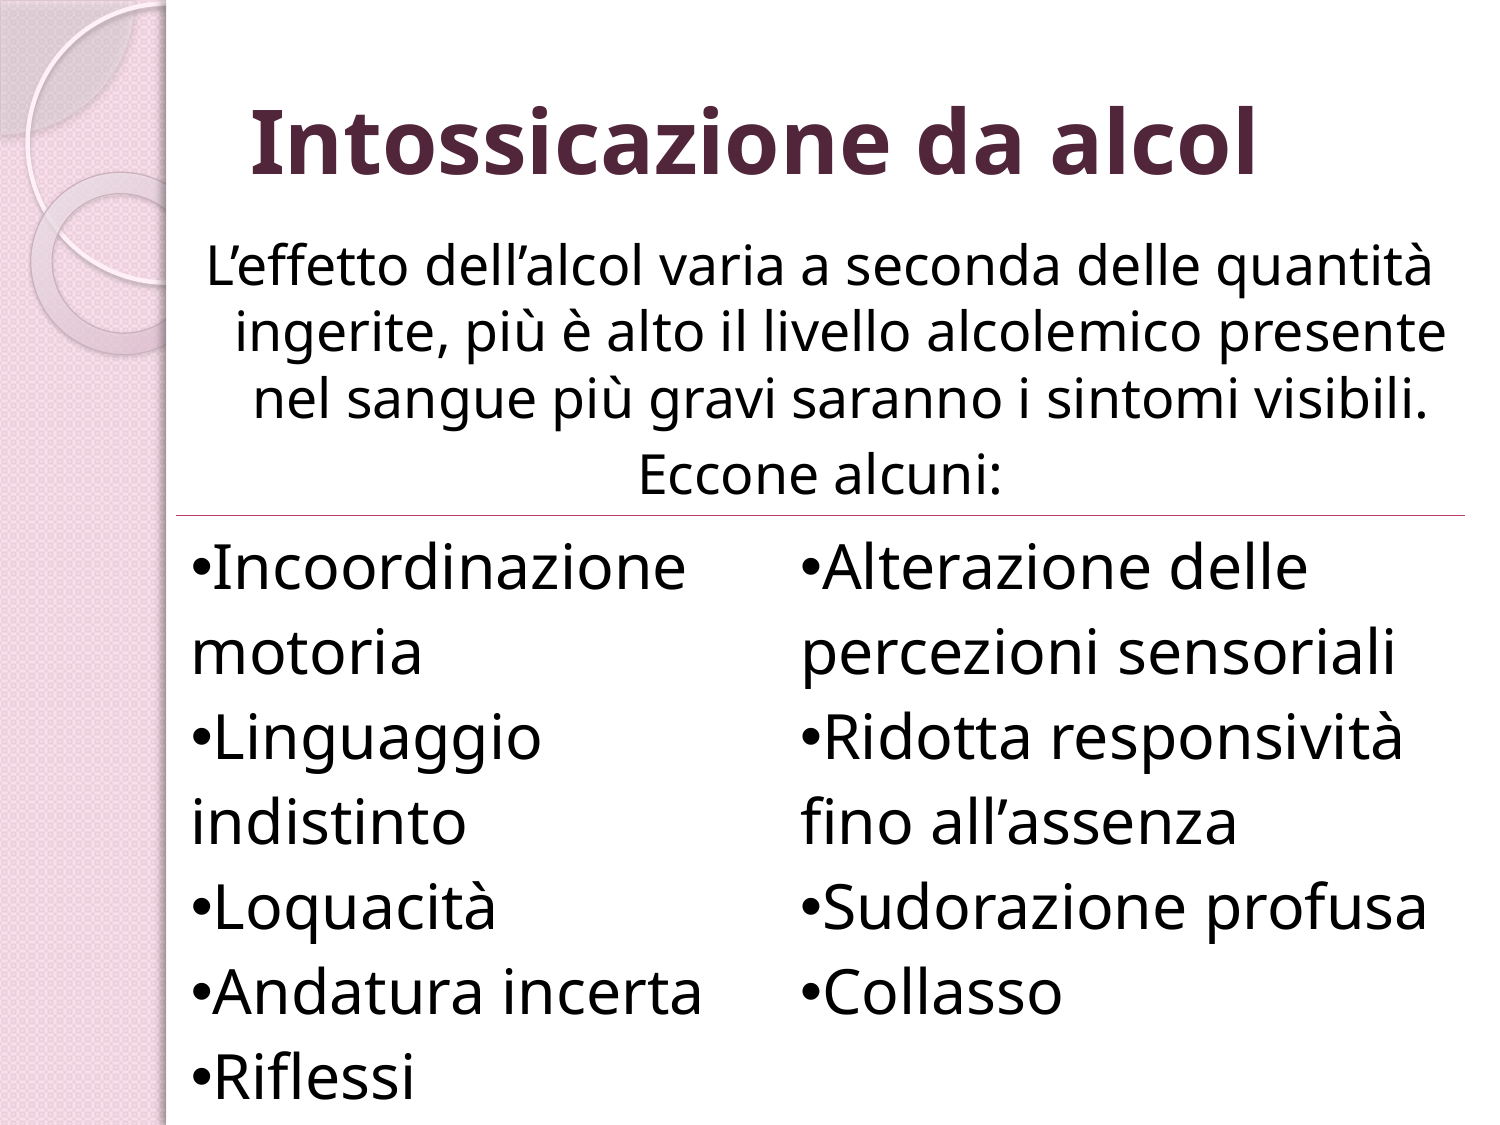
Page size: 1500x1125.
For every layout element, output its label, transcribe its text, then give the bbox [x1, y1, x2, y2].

title Intossicazione da alcol [235, 45, 1466, 233]
table_header Incoordinazione motoria Linguaggio indistinto Loquacità Andatura incerta Riflessi gravemente alterati [176, 516, 785, 1125]
list L’effetto dell’alcol varia a seconda delle quantità ingerite, più è alto il livello alcolemico presente nel sangue più gravi saranno i sintomi visibili. Eccone alcuni: [164, 222, 1465, 528]
table_header Alterazione delle percezioni sensoriali Ridotta responsività fino all’assenza Sudorazione profusa Collasso [785, 516, 1465, 1125]
